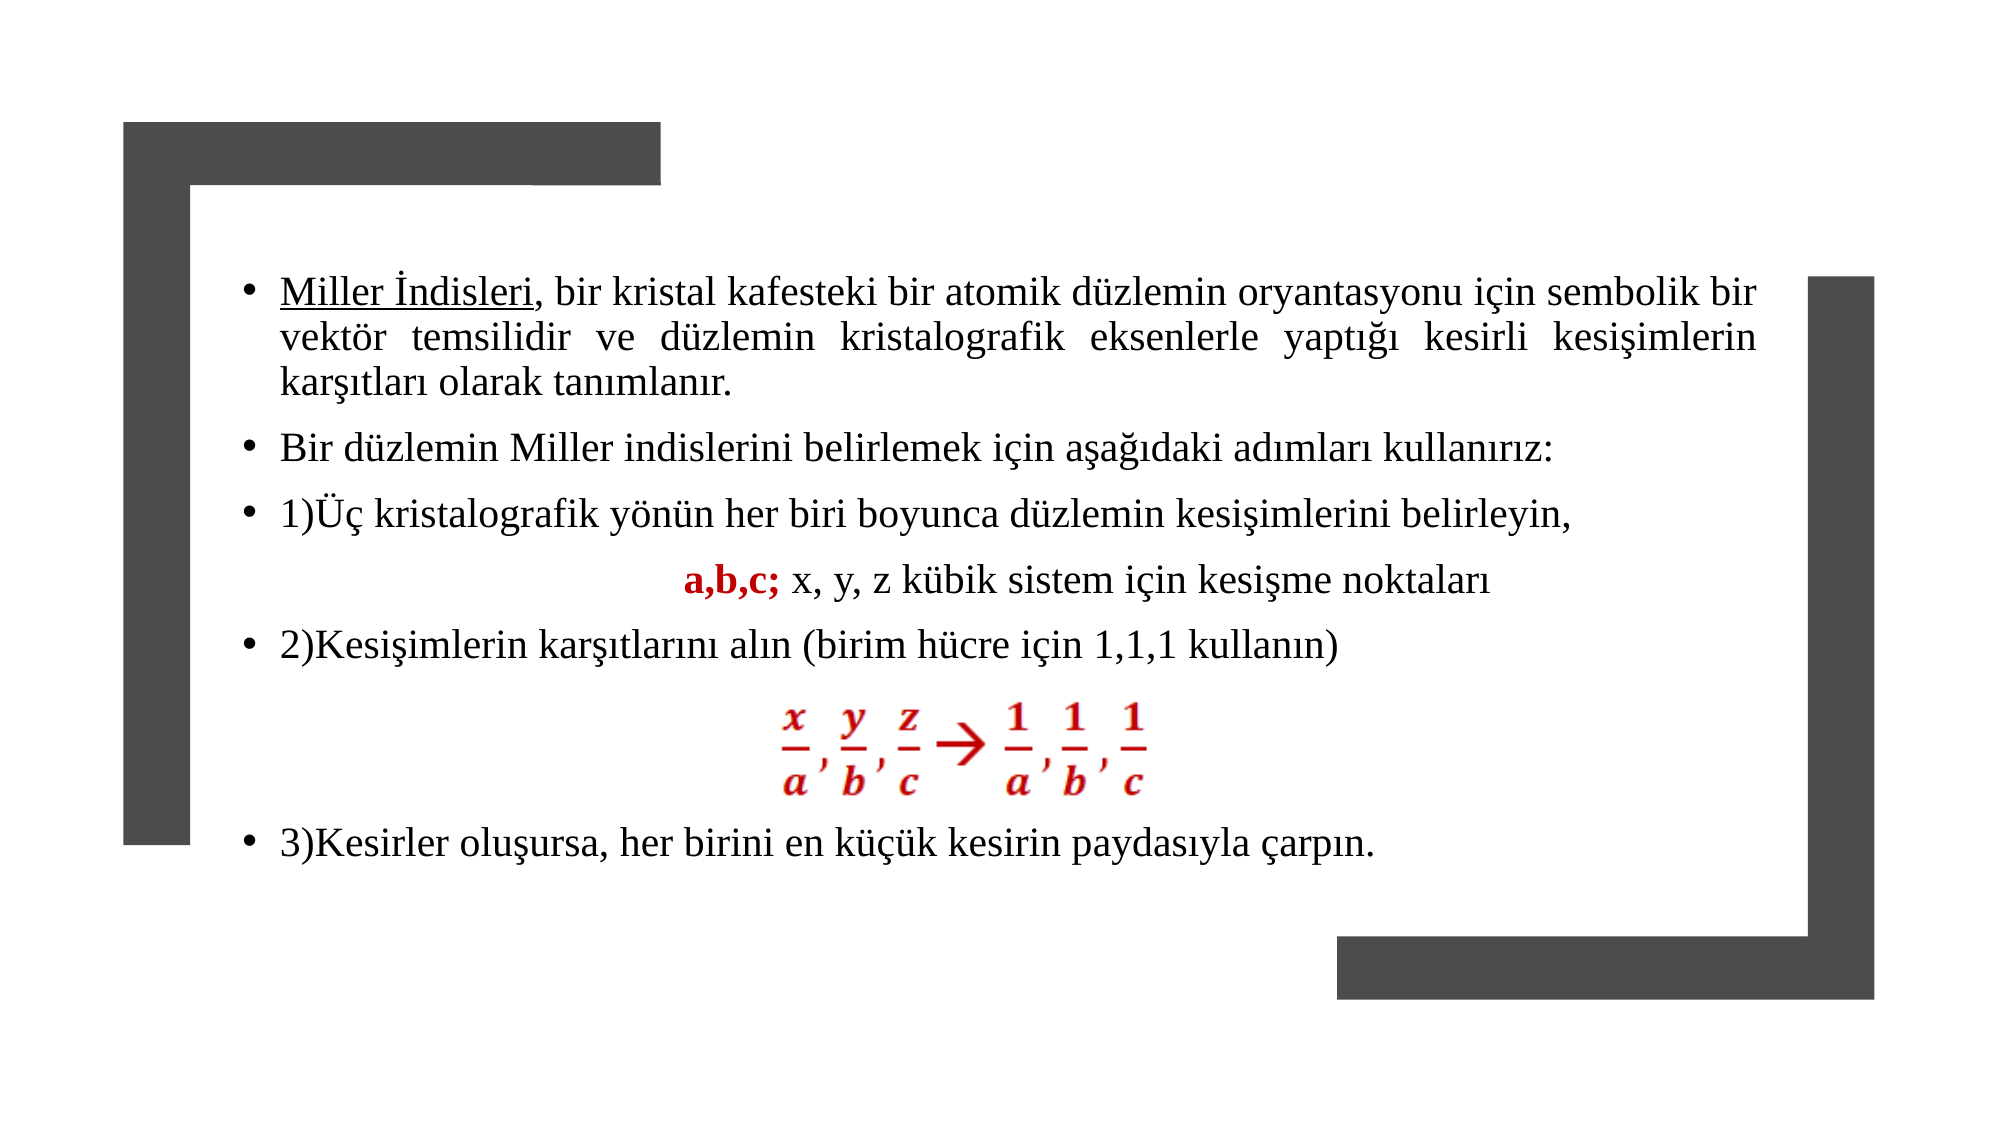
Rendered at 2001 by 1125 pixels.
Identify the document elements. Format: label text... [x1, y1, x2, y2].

list Miller İndisleri, bir kristal kafesteki bir atomik düzlemin oryantasyonu için sembolik bir vektör temsilidir ve düzlemin kristalografik eksenlerle yaptığı kesirli kesişimlerin karşıtları olarak tanımlanır. Bir düzlemin Miller indislerini belirlemek için aşağıdaki adımları kullanırız: 1)Üç kristalografik yönün her biri boyunca düzlemin kesişimlerini belirleyin, a,b,c; x, y, z kübik sistem için kesişme noktaları 2)Kesişimlerin karşıtlarını alın (birim hücre için 1,1,1 kullanın) 3)Kesirler oluşursa, her birini en küçük kesirin paydasıyla çarpın. [227, 262, 1774, 663]
text_box [1337, 276, 1875, 1000]
text_box [123, 122, 661, 846]
picture [764, 686, 1182, 816]
